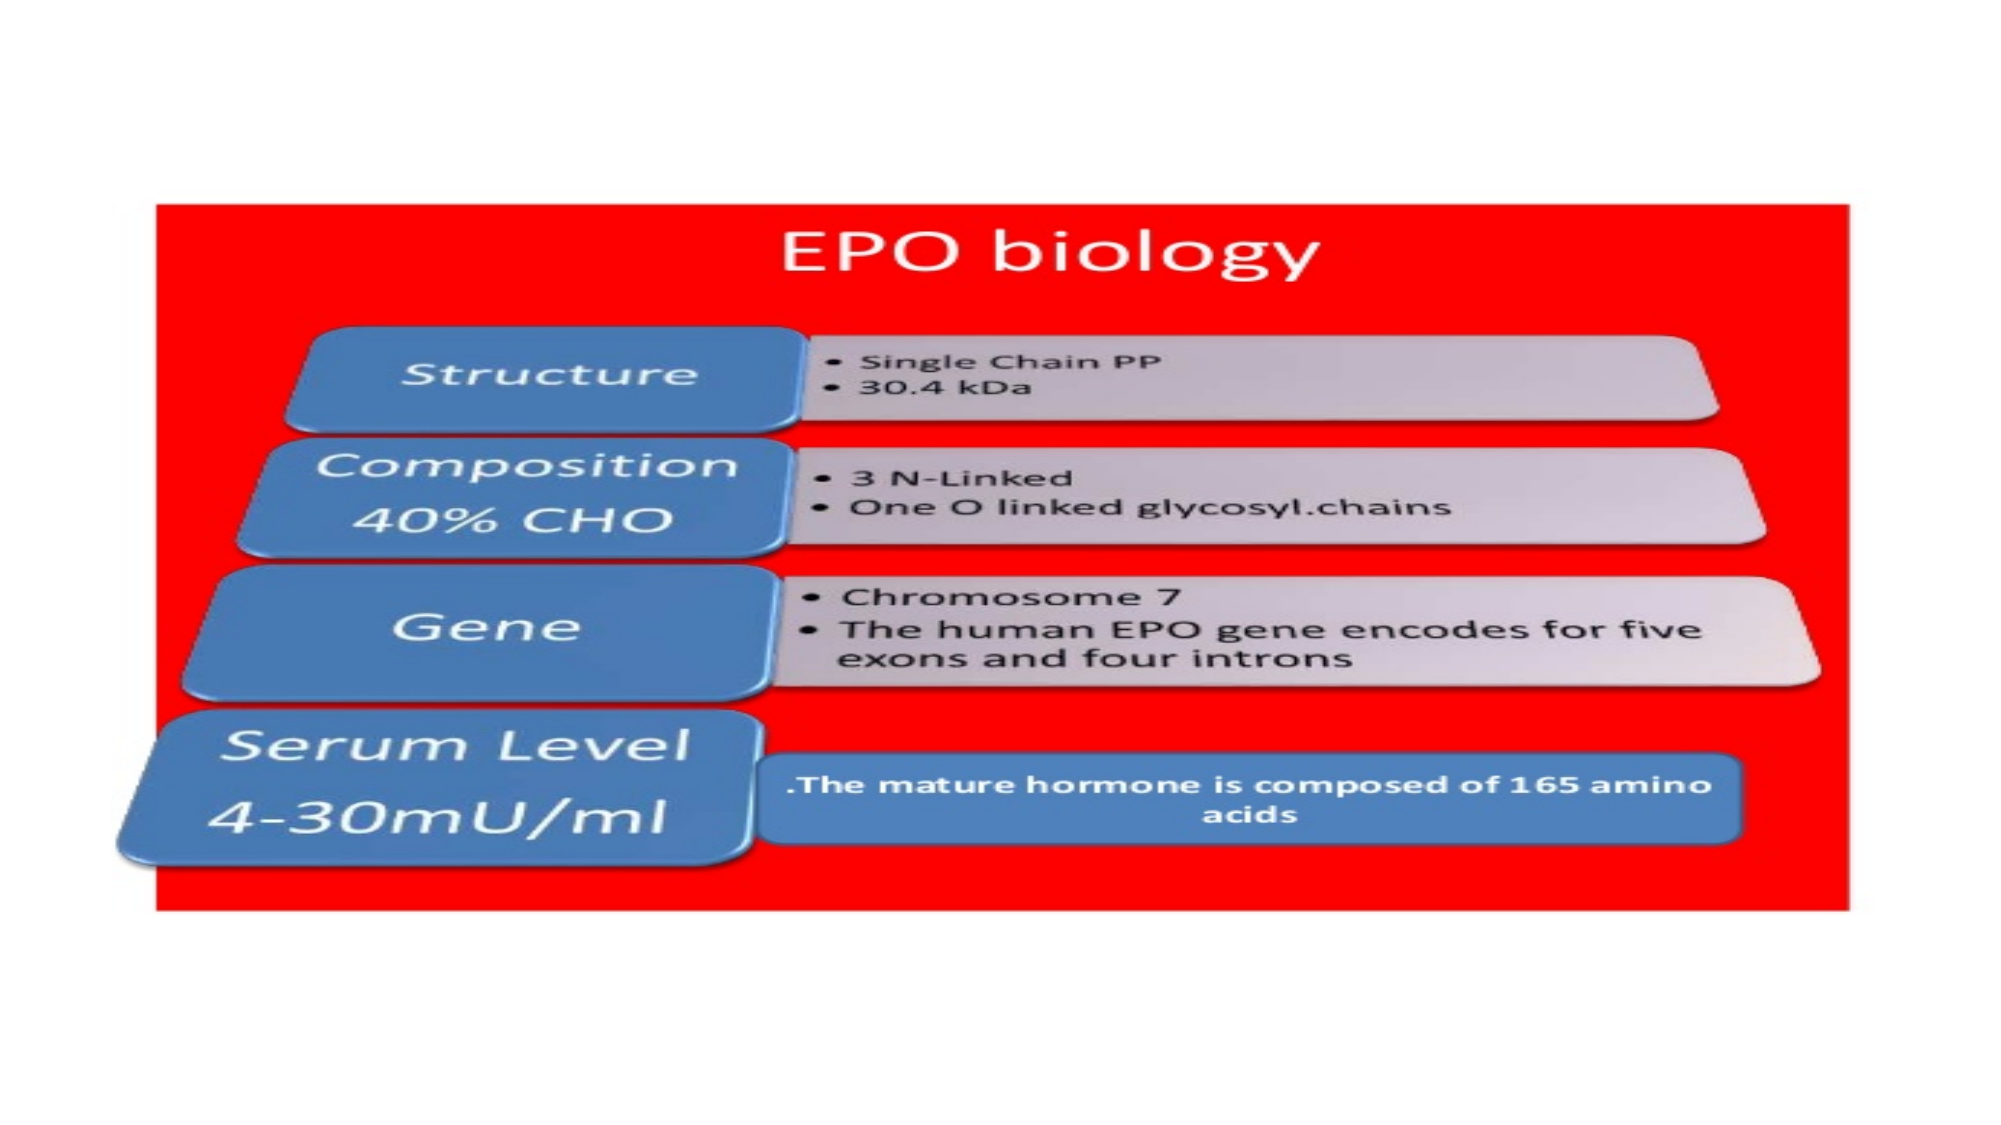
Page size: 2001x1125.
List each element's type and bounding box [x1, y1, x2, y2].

picture [111, 188, 1958, 937]
